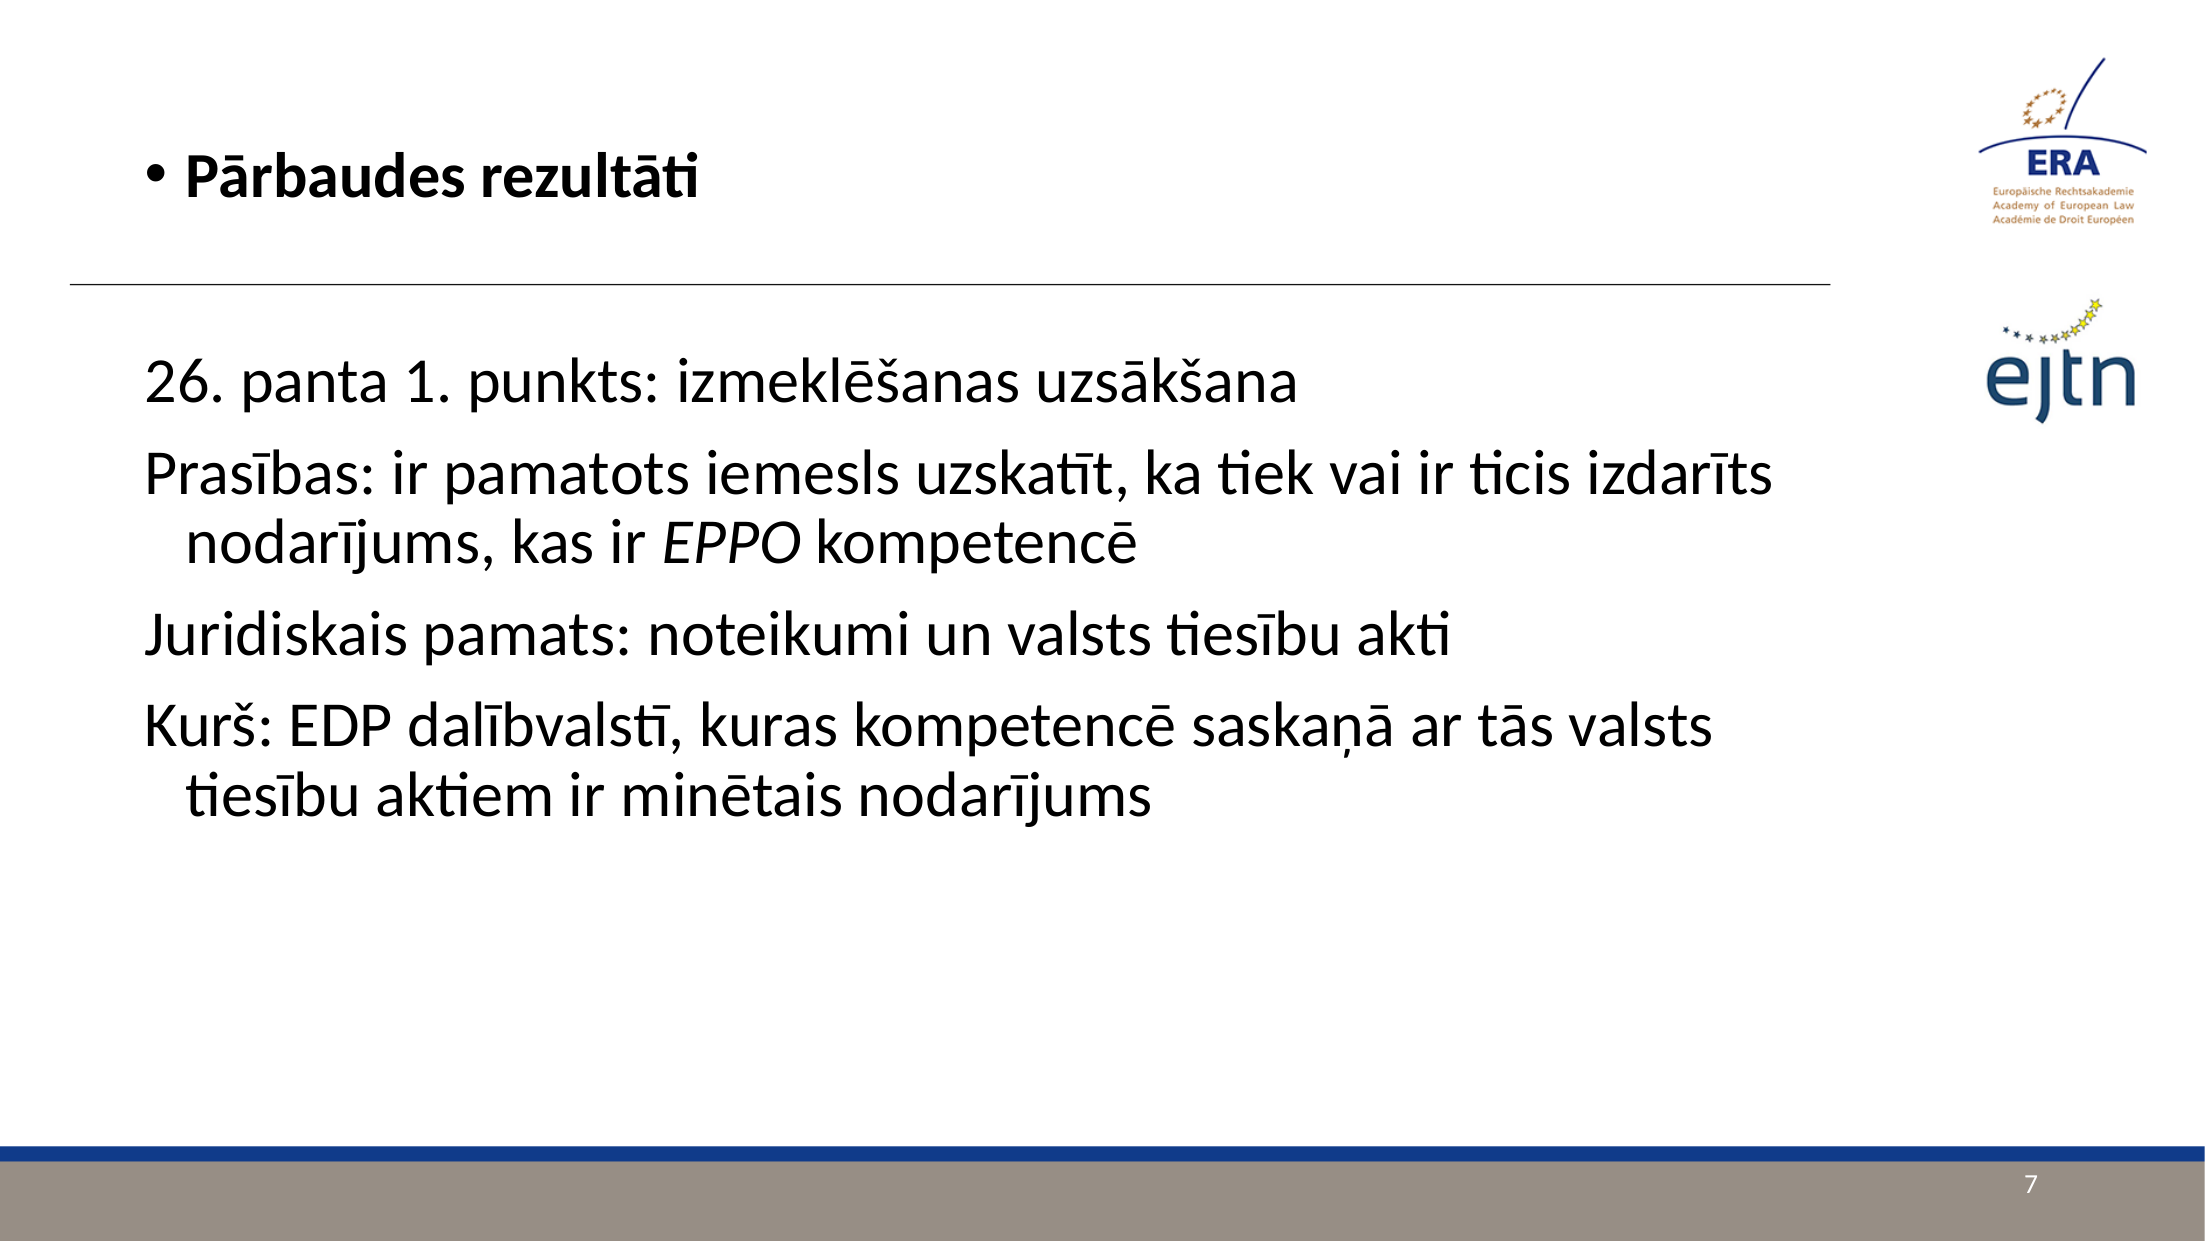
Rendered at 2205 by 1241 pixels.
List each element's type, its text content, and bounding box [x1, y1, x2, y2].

list 26. panta 1. punkts: izmeklēšanas uzsākšana Prasības: ir pamatots iemesls uzskatīt, ka tiek vai ir ticis izdarīts nodarījums, kas ir EPPO kompetencē Juridiskais pamats: noteikumi un valsts tiesību akti Kurš: EDP dalībvalstī, kuras kompetencē saskaņā ar tās valsts tiesību aktiem ir minētais nodarījums [129, 340, 1830, 1047]
picture [0, 0, 2205, 1241]
slide_number 7 [1557, 1149, 2054, 1216]
title Pārbaudes rezultāti [129, 89, 1465, 263]
